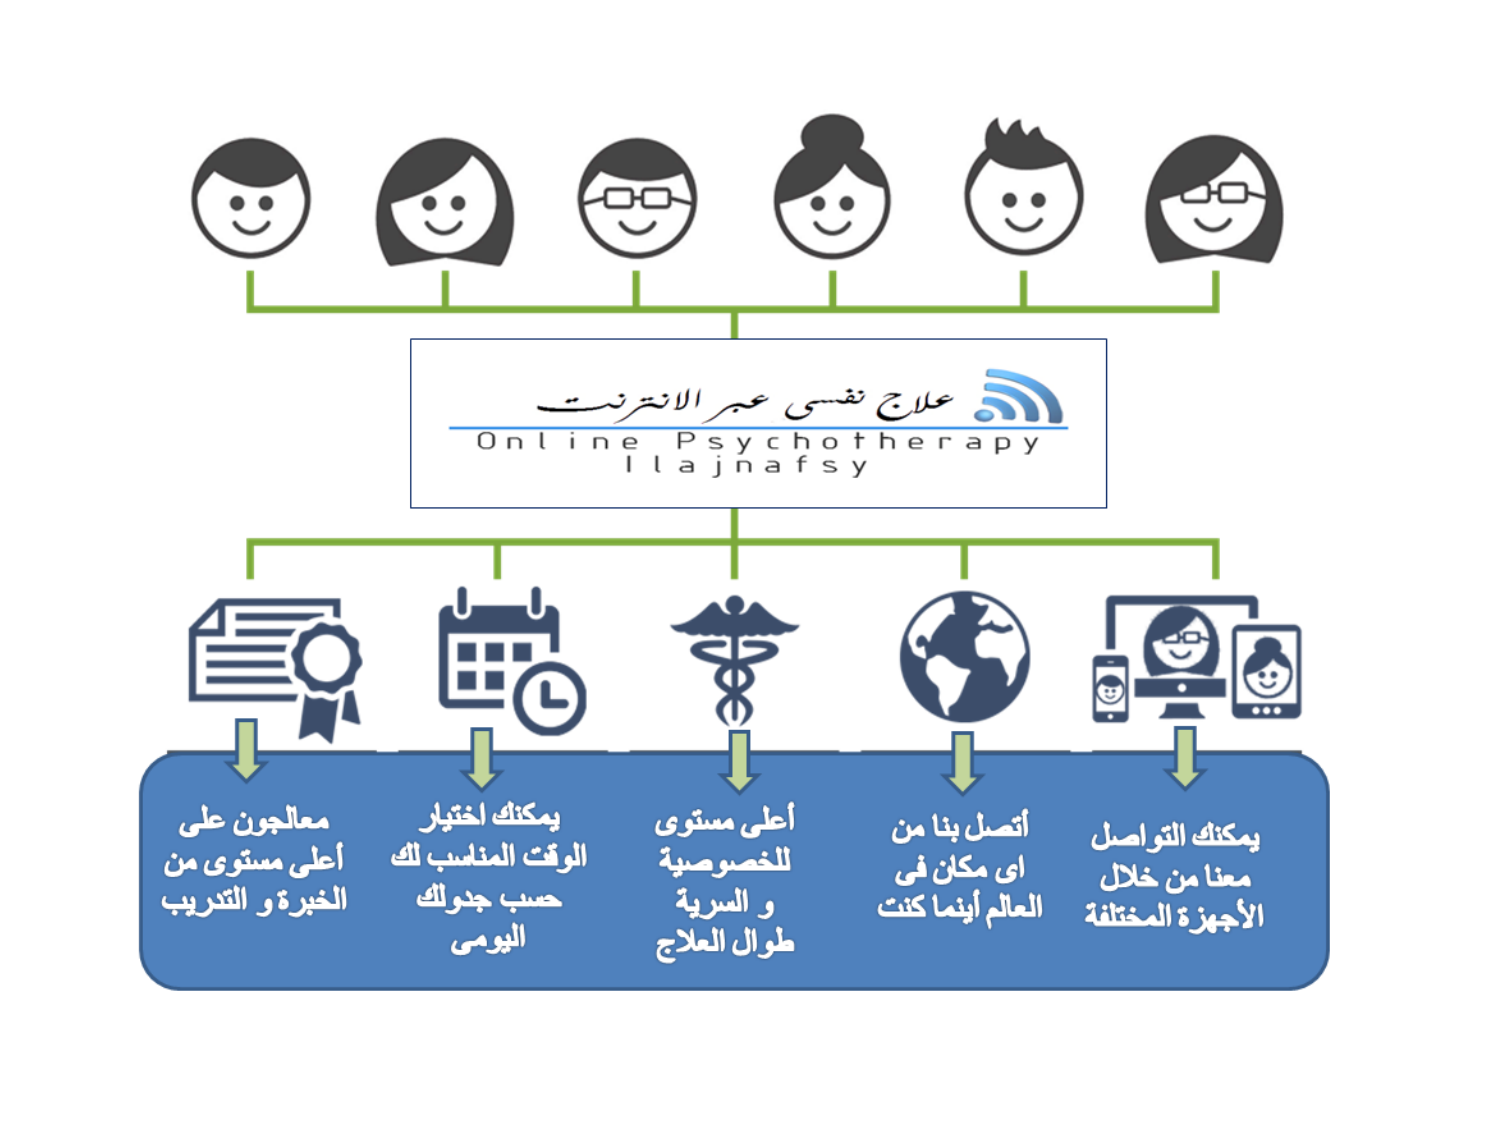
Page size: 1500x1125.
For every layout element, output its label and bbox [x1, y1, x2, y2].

list [124, 84, 1353, 1006]
